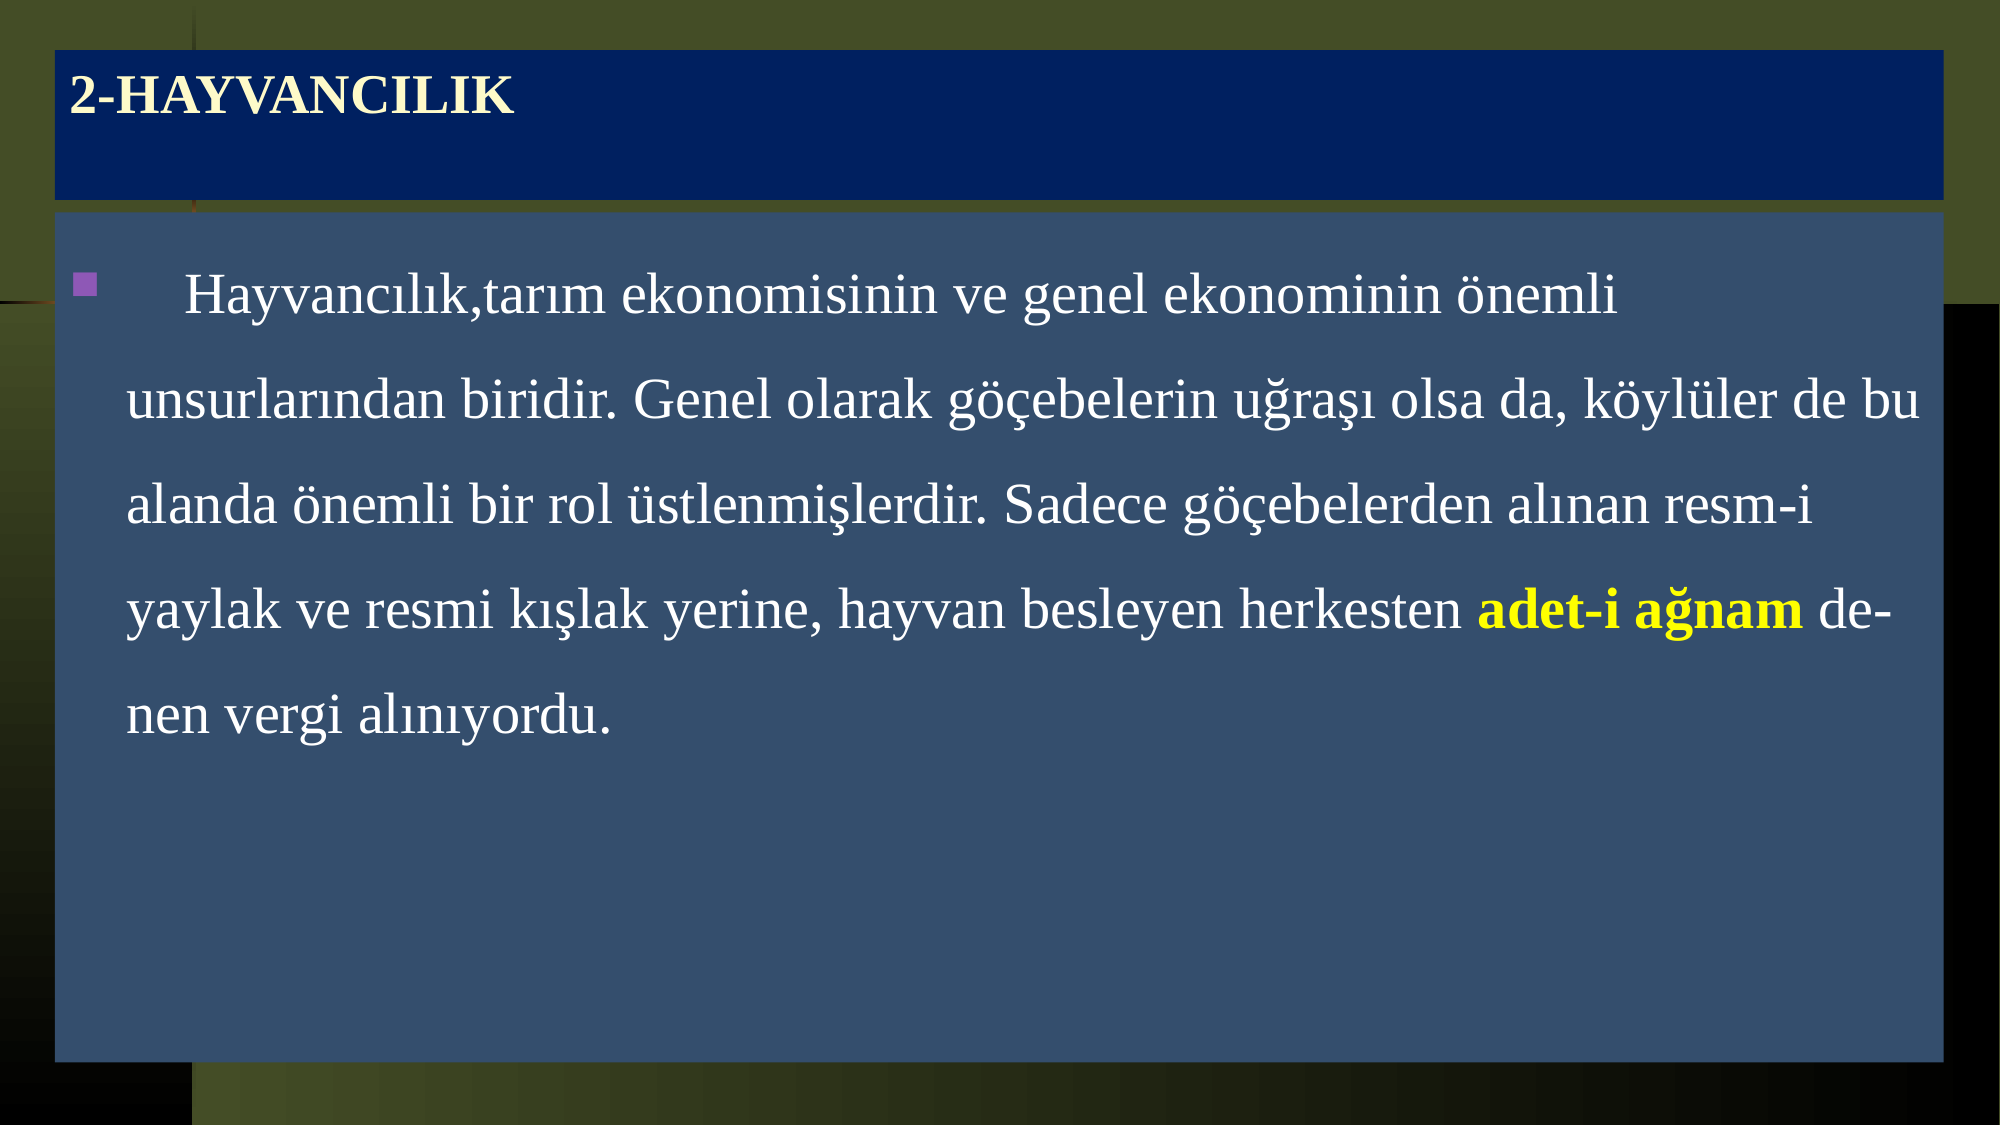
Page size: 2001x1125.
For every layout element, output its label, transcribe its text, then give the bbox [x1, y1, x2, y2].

list Hayvancılık,tarım ekonomisinin ve genel ekonominin önemli unsurlarından biridir. Genel olarak göçebelerin uğraşı olsa da, köylüler de bu alanda önemli bir rol üstlenmişlerdir. Sadece göçebelerden alınan resm-i yaylak ve resmi kışlak yerine, hayvan besleyen herkesten adet-i ağnam de-nen vergi alınıyordu. [54, 212, 1944, 1063]
title 2-HAYVANCILIK [54, 49, 1944, 201]
